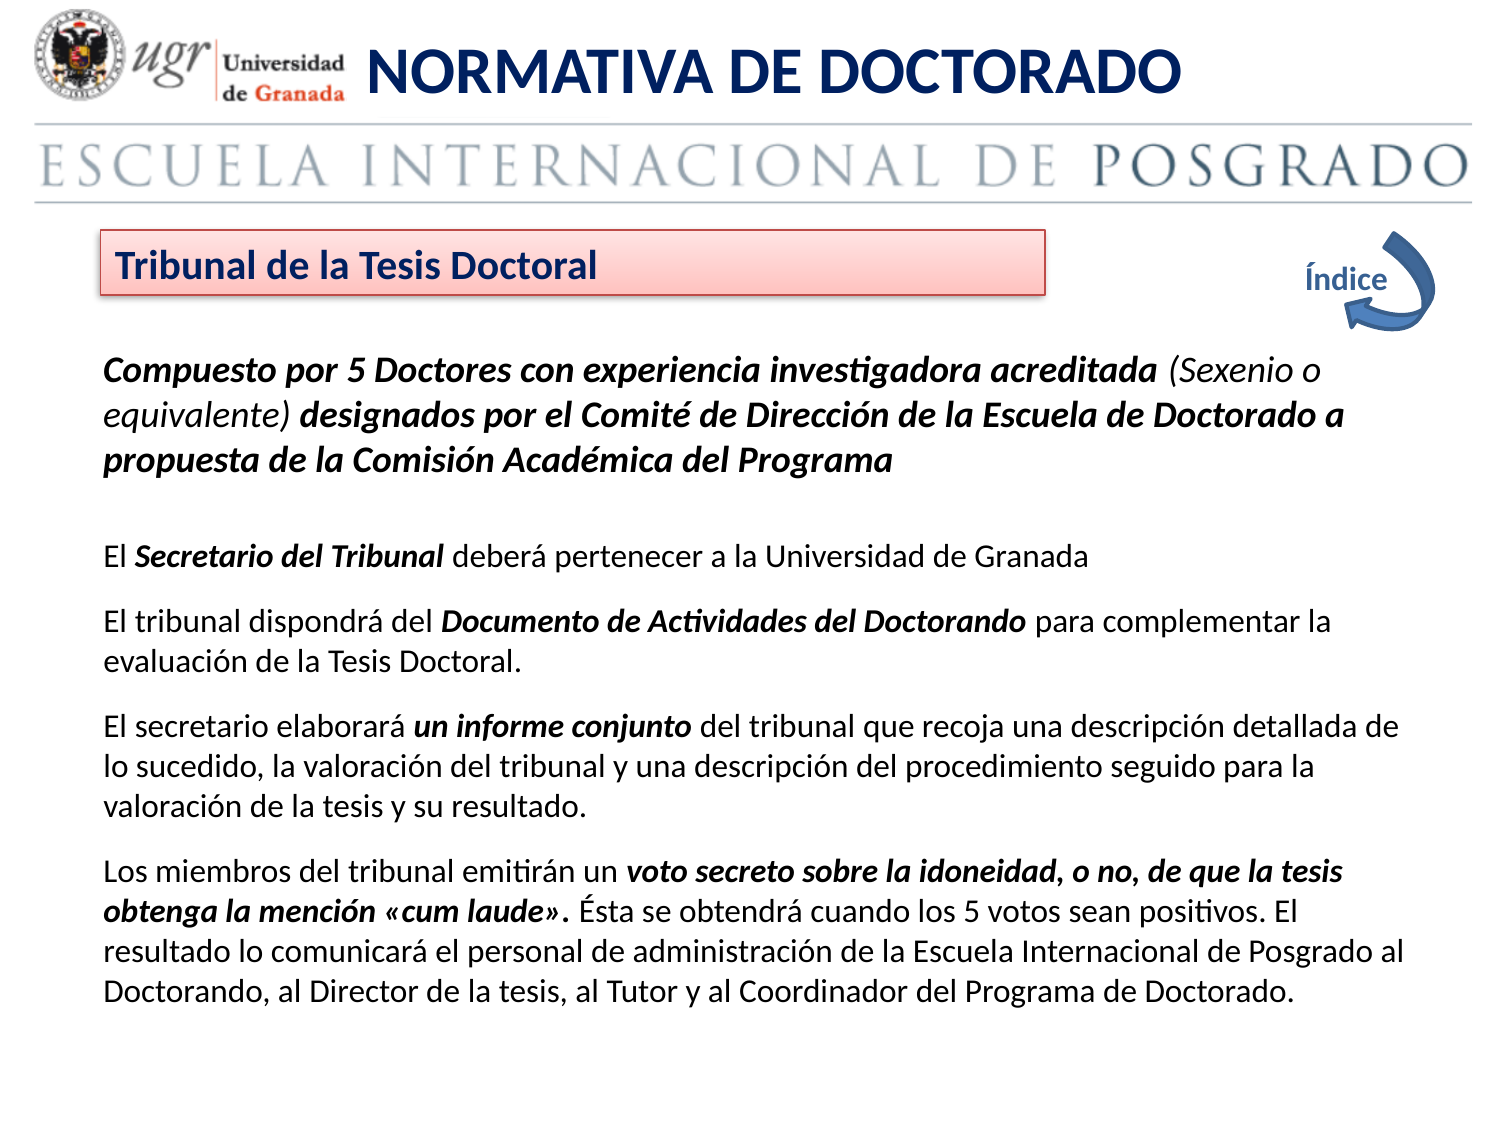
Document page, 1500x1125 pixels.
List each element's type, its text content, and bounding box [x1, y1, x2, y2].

text_box El Secretario del Tribunal deberá pertenecer a la Universidad de Granada El tribunal dispondrá del Documento de Actividades del Doctorando para complementar la evaluación de la Tesis Doctoral. El secretario elaborará un informe conjunto del tribunal que recoja una descripción detallada de lo sucedido, la valoración del tribunal y una descripción del procedimiento seguido para la valoración de la tesis y su resultado. Los miembros del tribunal emitirán un voto secreto sobre la idoneidad, o no, de que la tesis obtenga la mención «cum laude». Ésta se obtendrá cuando los 5 votos sean positivos. El resultado lo comunicará el personal de administración de la Escuela Internacional de Posgrado al Doctorando, al Director de la tesis, al Tutor y al Coordinador del Programa de Doctorado. [88, 527, 1424, 1016]
picture [0, 0, 1500, 214]
text_box Compuesto por 5 Doctores con experiencia investigadora acreditada (Sexenio o equivalente) designados por el Comité de Dirección de la Escuela de Doctorado a propuesta de la Comisión Académica del Programa [88, 338, 1376, 488]
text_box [1304, 243, 1428, 347]
text_box Tribunal de la Tesis Doctoral [100, 229, 1046, 296]
